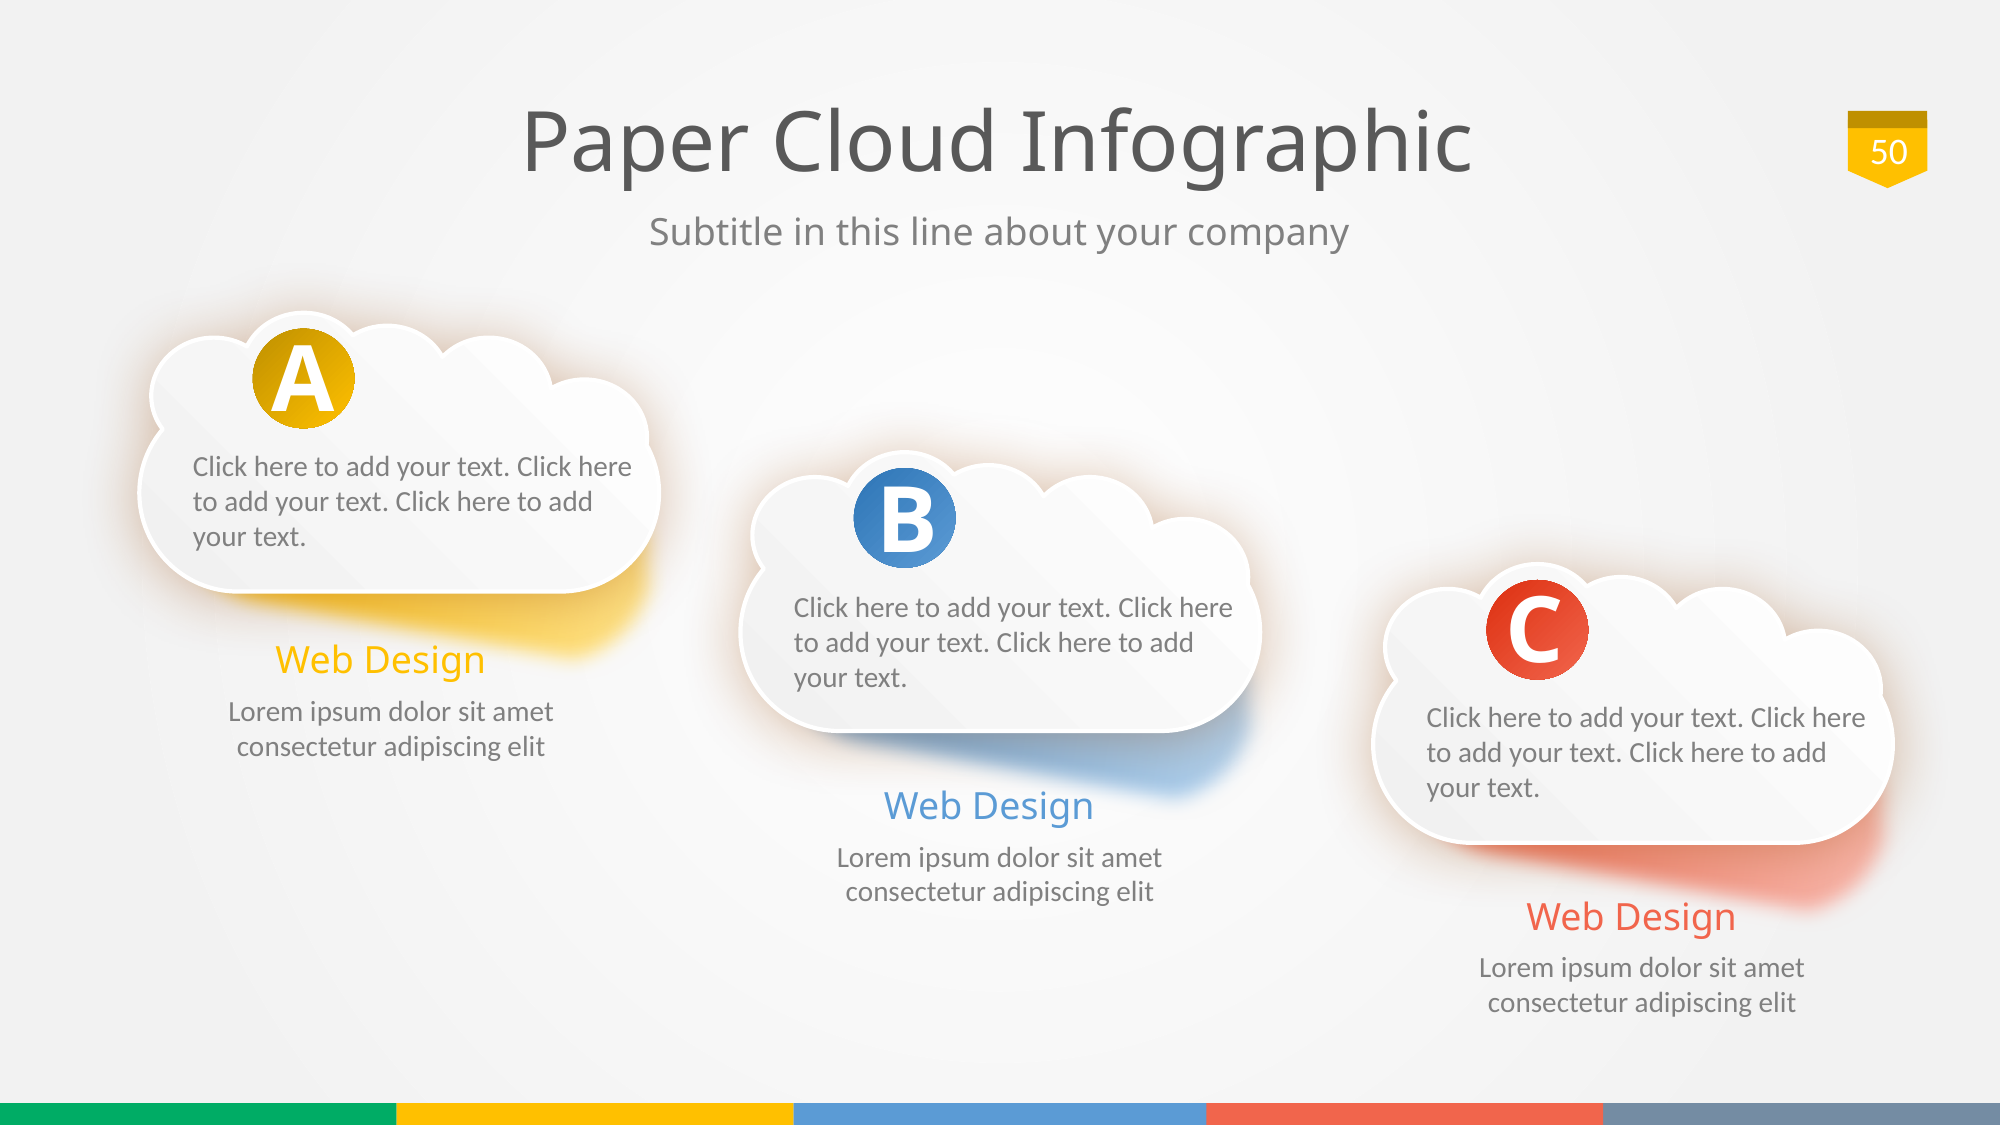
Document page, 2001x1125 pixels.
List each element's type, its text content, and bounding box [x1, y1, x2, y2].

title Paper Cloud Infographic [131, 84, 1886, 206]
text_box Lorem ipsum dolor sit amet consectetur adipiscing elit [796, 830, 1204, 916]
text_box Lorem ipsum dolor sit amet consectetur adipiscing elit [187, 684, 595, 770]
text_box Web Design [869, 793, 1110, 830]
text_box Lorem ipsum dolor sit amet consectetur adipiscing elit [1438, 941, 1846, 1026]
text_box Subtitle in this line about your company [565, 201, 1434, 261]
text_box Web Design [1511, 905, 1753, 941]
slide_number 50 [1843, 110, 1935, 189]
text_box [139, 312, 683, 654]
text_box Web Design [260, 654, 502, 684]
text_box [740, 452, 1284, 793]
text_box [1373, 563, 1917, 905]
